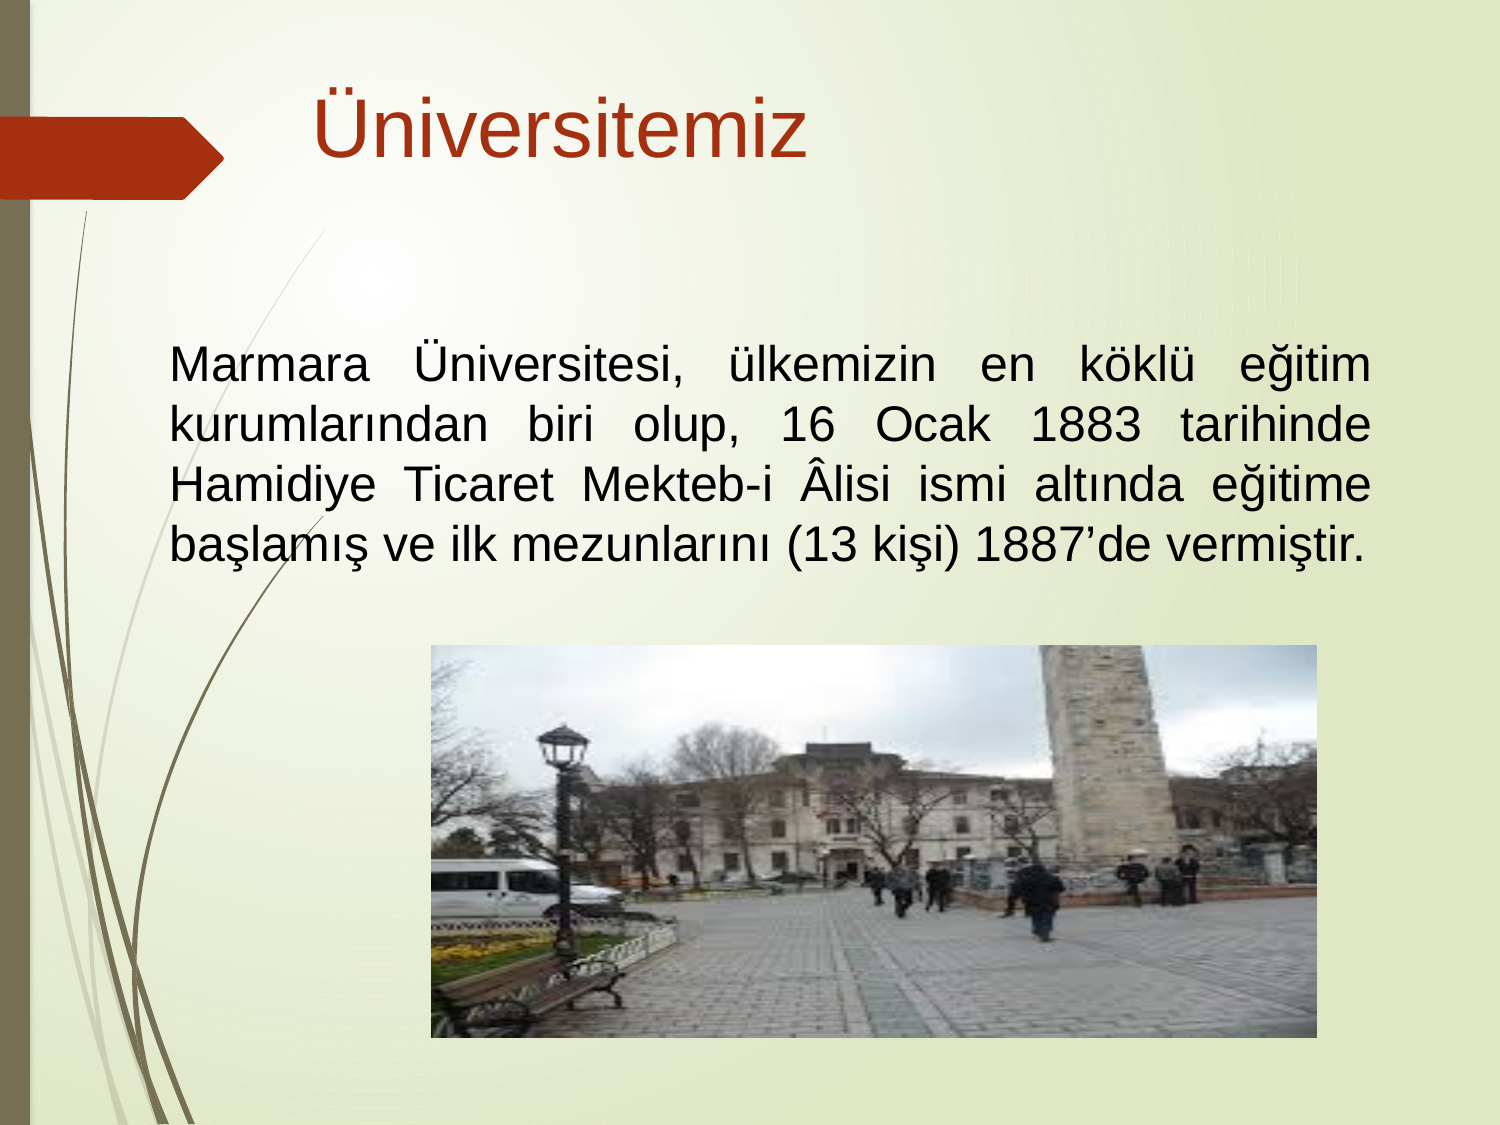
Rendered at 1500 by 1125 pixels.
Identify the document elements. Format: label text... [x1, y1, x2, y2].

title Üniversitemiz [277, 66, 1247, 242]
list Marmara Üniversitesi, ülkemizin en köklü eğitim kurumlarından biri olup, 16 Ocak 1883 tarihinde Hamidiye Ticaret Mekteb-i Âlisi ismi altında eğitime başlamış ve ilk mezunlarını (13 kişi) 1887’de vermiştir. [134, 242, 1390, 1060]
picture [430, 644, 1318, 1038]
